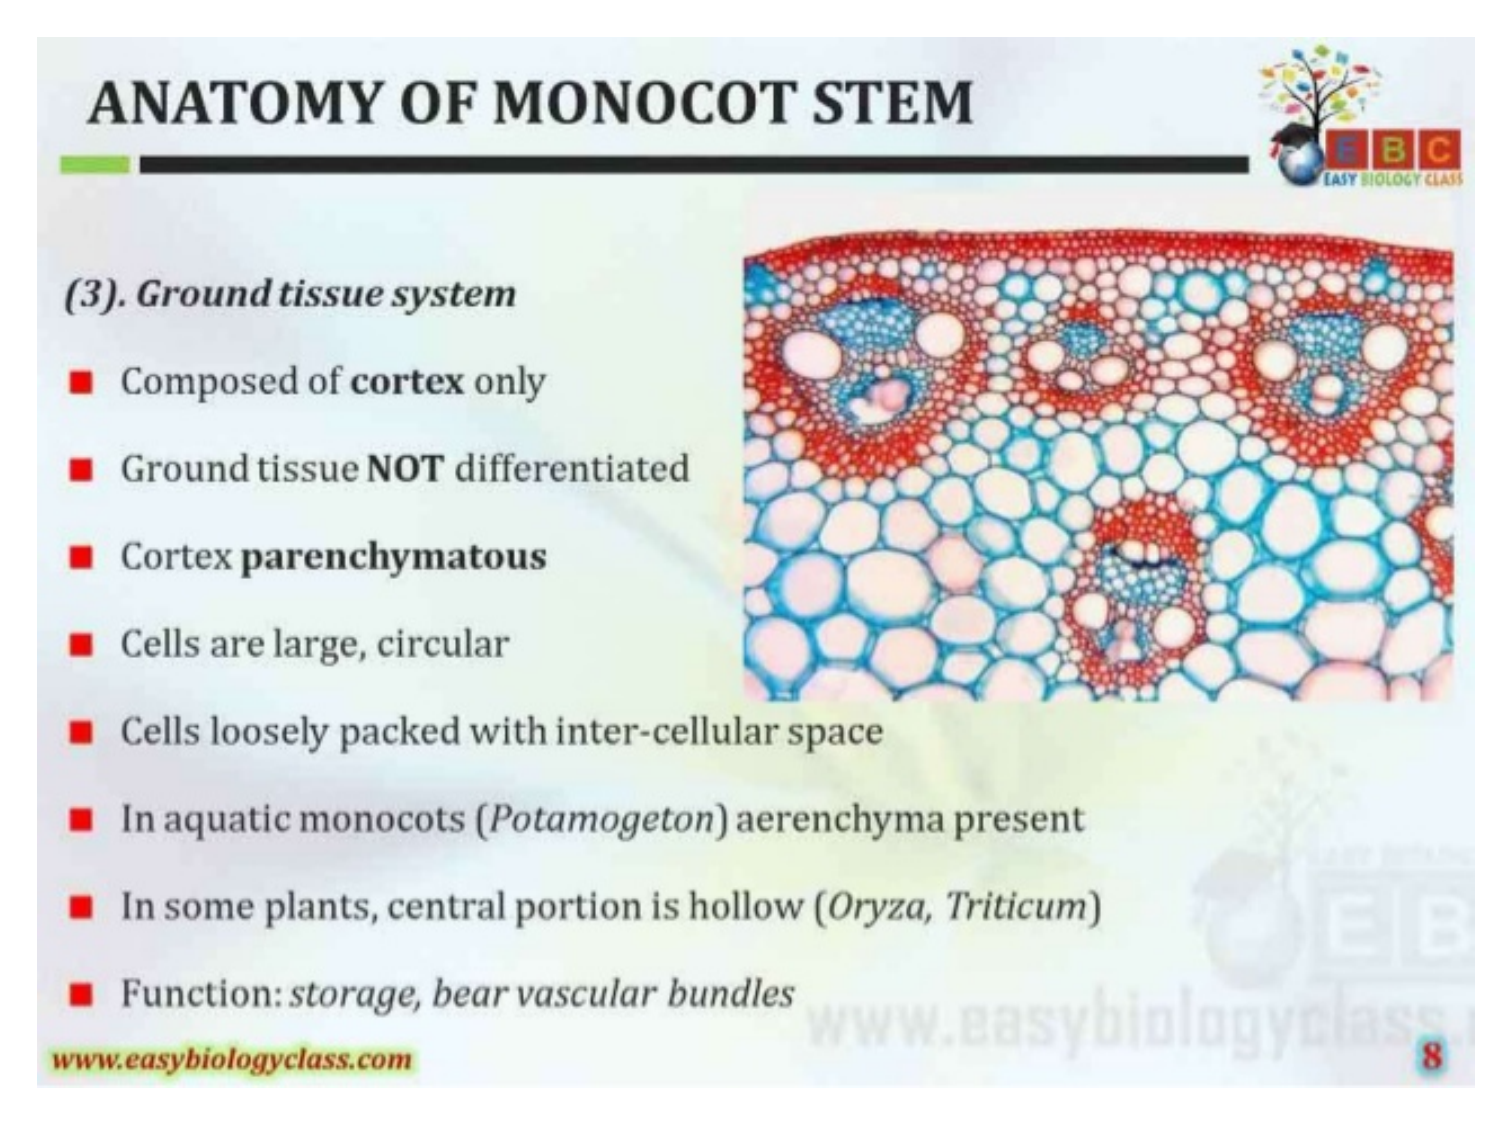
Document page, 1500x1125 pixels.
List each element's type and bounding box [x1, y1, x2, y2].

picture [37, 37, 1476, 1088]
